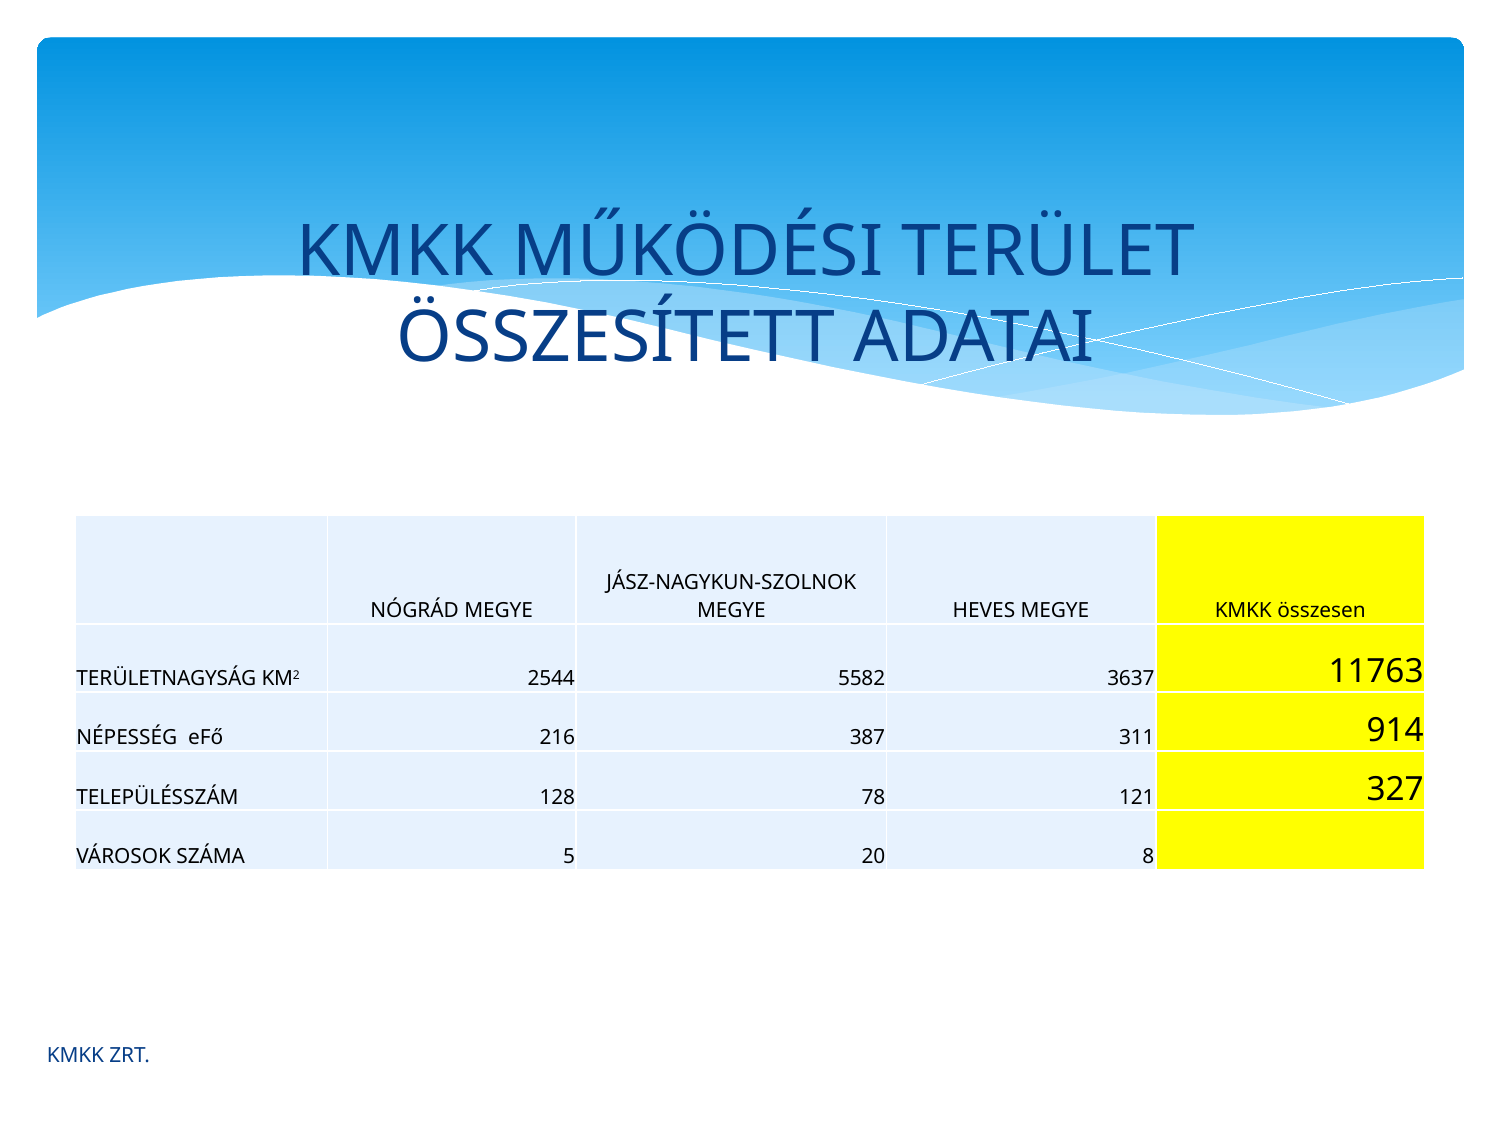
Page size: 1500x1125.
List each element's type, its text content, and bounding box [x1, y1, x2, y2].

table_cell 11763 [1157, 625, 1424, 691]
table_cell NÉPESSÉG eFő [76, 693, 327, 750]
table_cell TELEPÜLÉSSZÁM [76, 752, 327, 809]
table_header NÓGRÁD MEGYE [328, 516, 575, 623]
table_cell 5582 [577, 625, 886, 691]
title KMKK MŰKÖDÉSI TERÜLET ÖSSZESÍTETT ADATAI [64, 196, 1428, 384]
table_cell 914 [1157, 693, 1424, 750]
table_cell 3637 [887, 625, 1155, 691]
table_cell 2544 [328, 625, 575, 691]
table_cell 5 [328, 811, 575, 869]
table_cell 311 [887, 693, 1155, 750]
table_header [76, 516, 327, 623]
table_header HEVES MEGYE [887, 516, 1155, 623]
table_cell 8 [887, 811, 1155, 869]
table_header KMKK összesen [1157, 516, 1424, 623]
table_header JÁSZ-NAGYKUN-SZOLNOK MEGYE [577, 516, 886, 623]
table_cell VÁROSOK SZÁMA [76, 811, 327, 869]
table_cell 387 [577, 693, 886, 750]
table_cell 216 [328, 693, 575, 750]
table_cell 20 [577, 811, 886, 869]
table_cell [1157, 811, 1424, 869]
table_cell TERÜLETNAGYSÁG KM2 [76, 625, 327, 691]
table_cell 121 [887, 752, 1155, 809]
table_cell 327 [1157, 752, 1424, 809]
footer KMKK ZRT. [31, 1025, 653, 1086]
table_cell 78 [577, 752, 886, 809]
table_cell 128 [328, 752, 575, 809]
